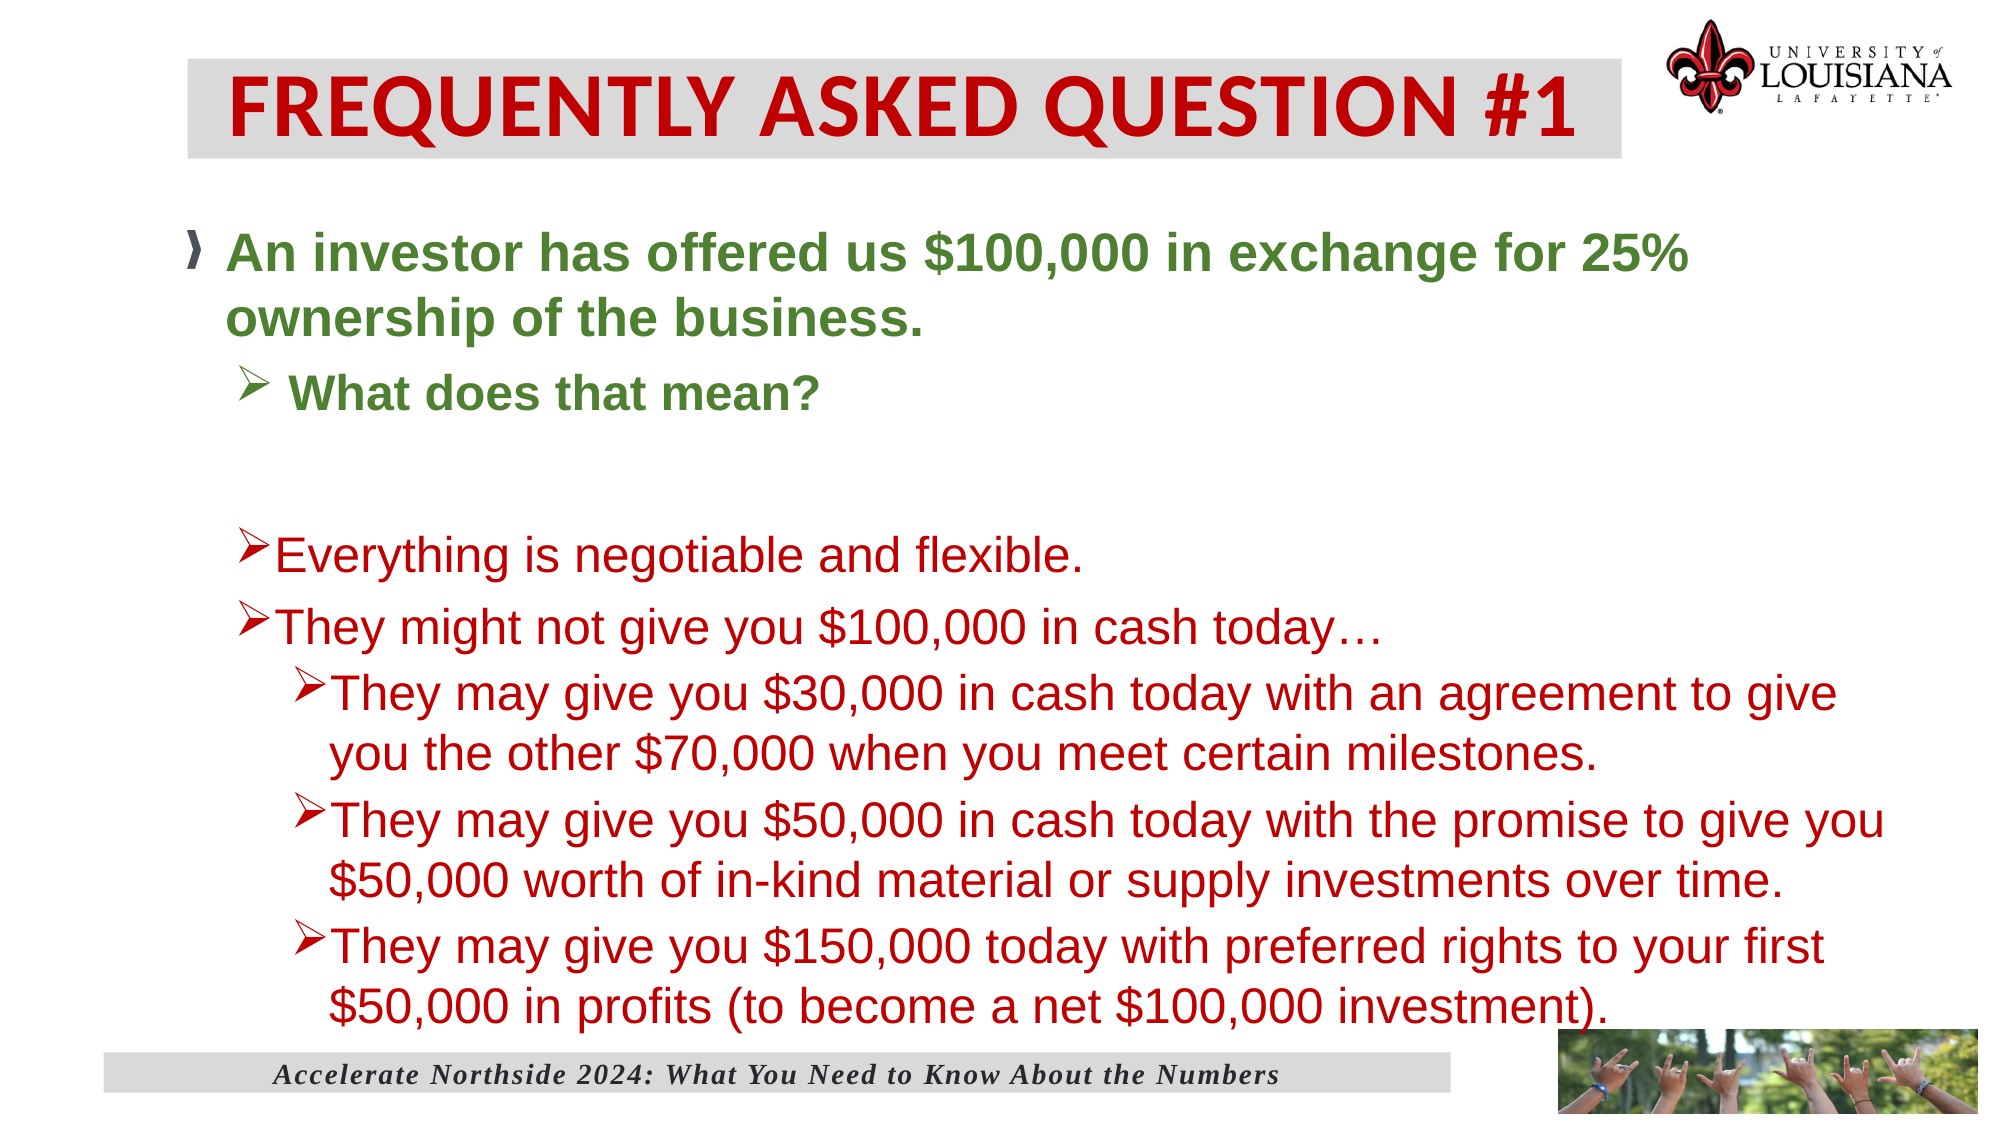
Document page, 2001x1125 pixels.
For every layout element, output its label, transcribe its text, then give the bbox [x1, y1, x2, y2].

list An investor has offered us $100,000 in exchange for 25% ownership of the business. What does that mean? Everything is negotiable and flexible. They might not give you $100,000 in cash today… They may give you $30,000 in cash today with an agreement to give you the other $70,000 when you meet certain milestones. They may give you $50,000 in cash today with the promise to give you $50,000 worth of in-kind material or supply investments over time. They may give you $150,000 today with preferred rights to your first $50,000 in profits (to become a net $100,000 investment). [187, 217, 1893, 981]
picture [187, 230, 201, 269]
text_box Accelerate Northside 2024: What You Need to Know About the Numbers [103, 1052, 1451, 1093]
picture [1653, 8, 1978, 121]
picture [1558, 1029, 1978, 1114]
title FREQUENTLY ASKED QUESTION #1 [187, 58, 1622, 159]
